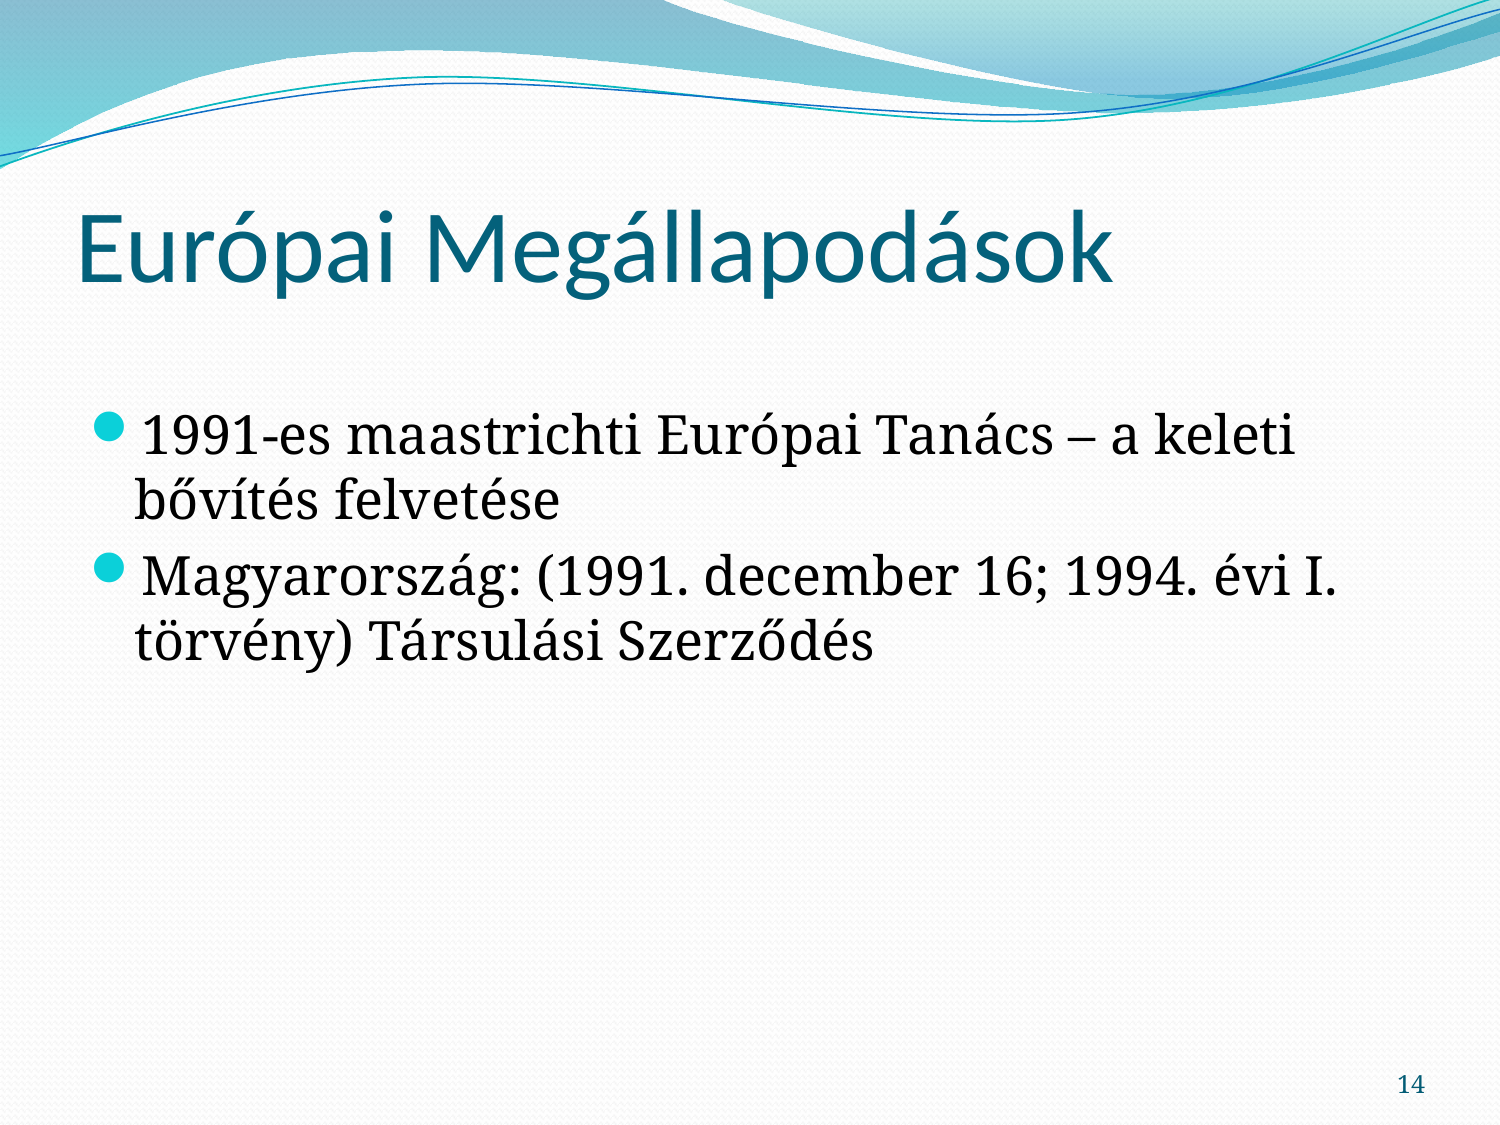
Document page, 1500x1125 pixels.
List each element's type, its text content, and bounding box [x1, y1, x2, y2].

title Európai Megállapodások [75, 115, 1425, 303]
slide_number 14 [1299, 1042, 1425, 1103]
list 1991-es maastrichti Európai Tanács – a keleti bővítés felvetése Magyarország: (1991. december 16; 1994. évi I. törvény) Társulási Szerződés [75, 317, 1425, 1038]
